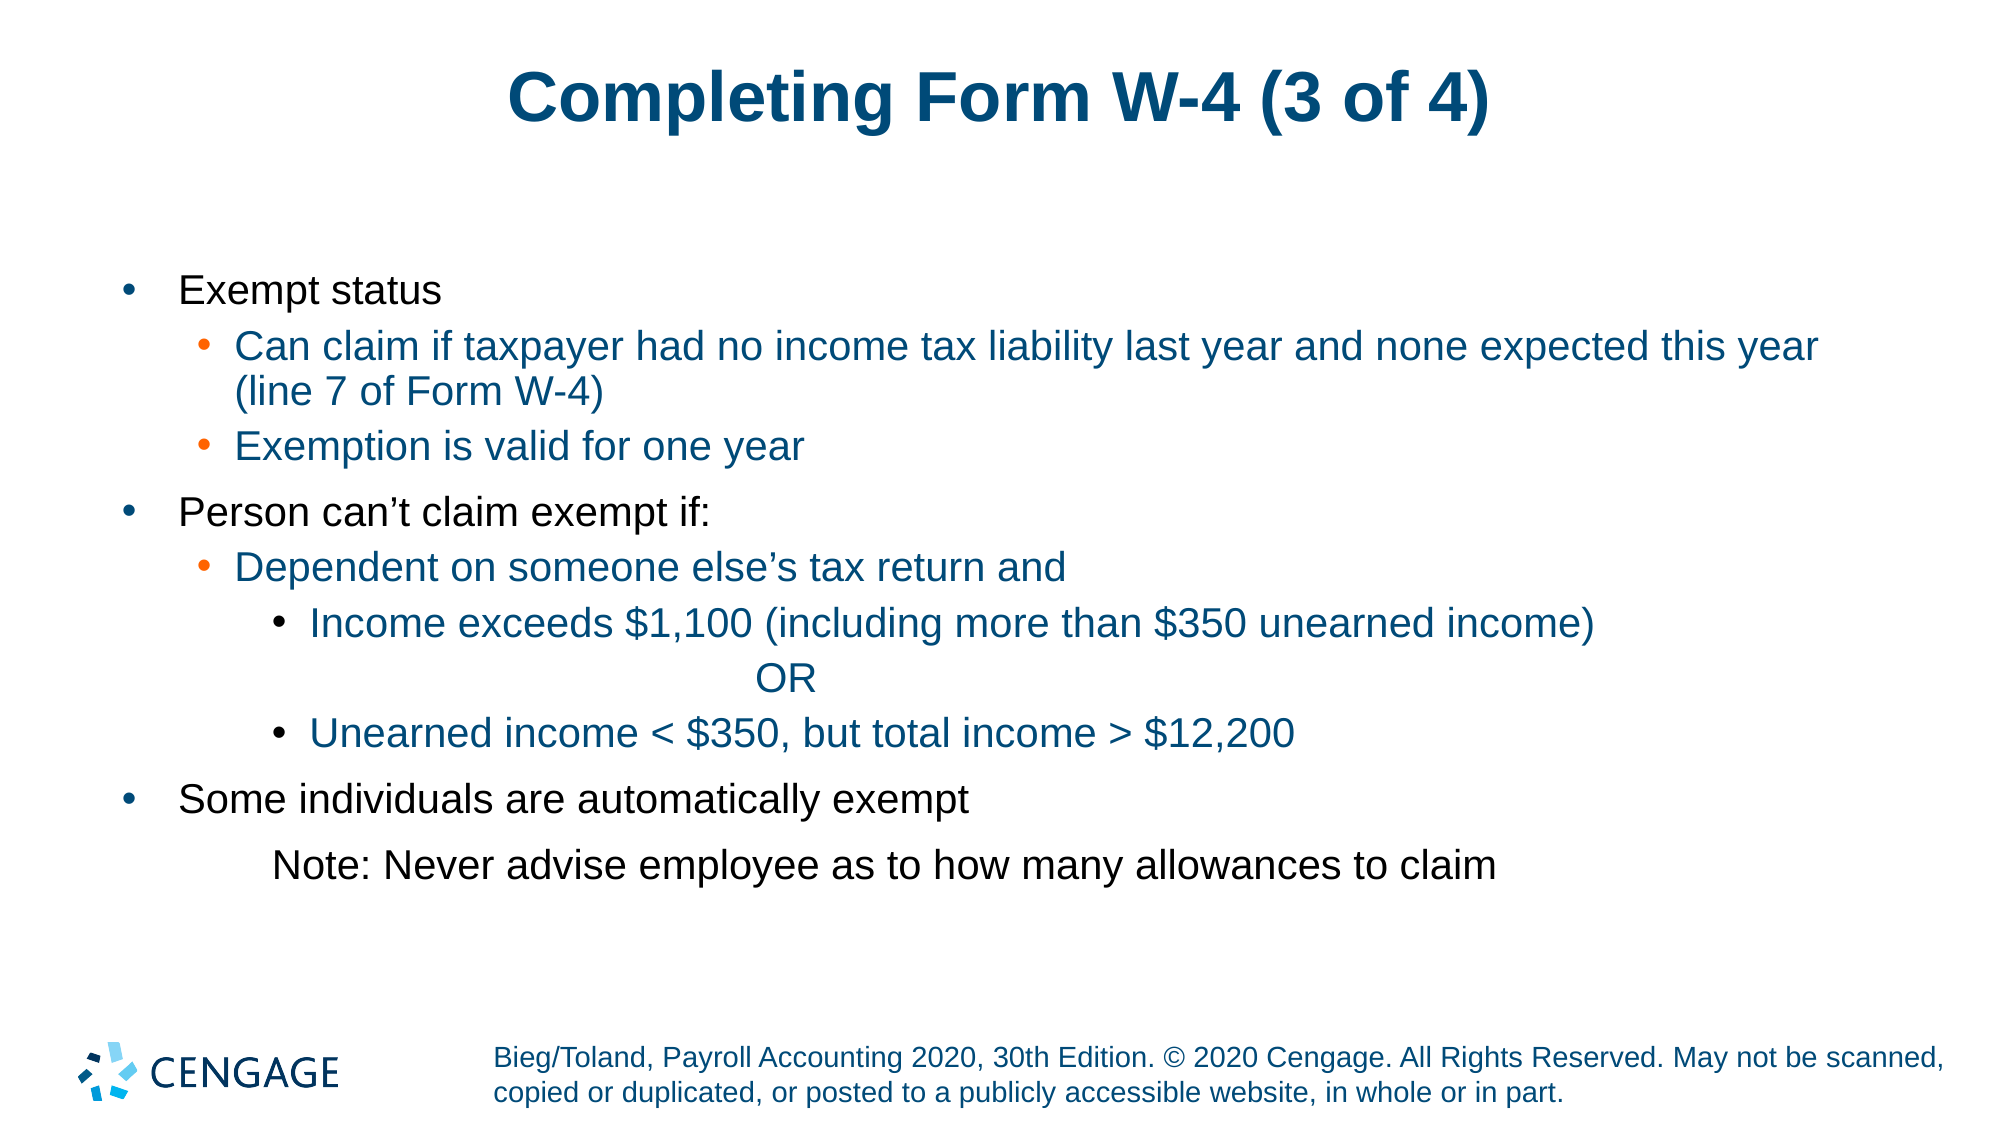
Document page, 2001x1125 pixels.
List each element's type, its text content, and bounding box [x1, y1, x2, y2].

title Completing Form W-4 (3 of 4) [137, 59, 1863, 171]
picture [78, 1042, 338, 1101]
list Exempt status Can claim if taxpayer had no income tax liability last year and none expected this year (line 7 of Form W-4) Exemption is valid for one year Person can’t claim exempt if: Dependent on someone else’s tax return and Income exceeds $1,100 (including more than $350 unearned income) OR Unearned income < $350, but total income > $12,200 Some individuals are automatically exempt Note: Never advise employee as to how many allowances to claim [121, 268, 1880, 990]
